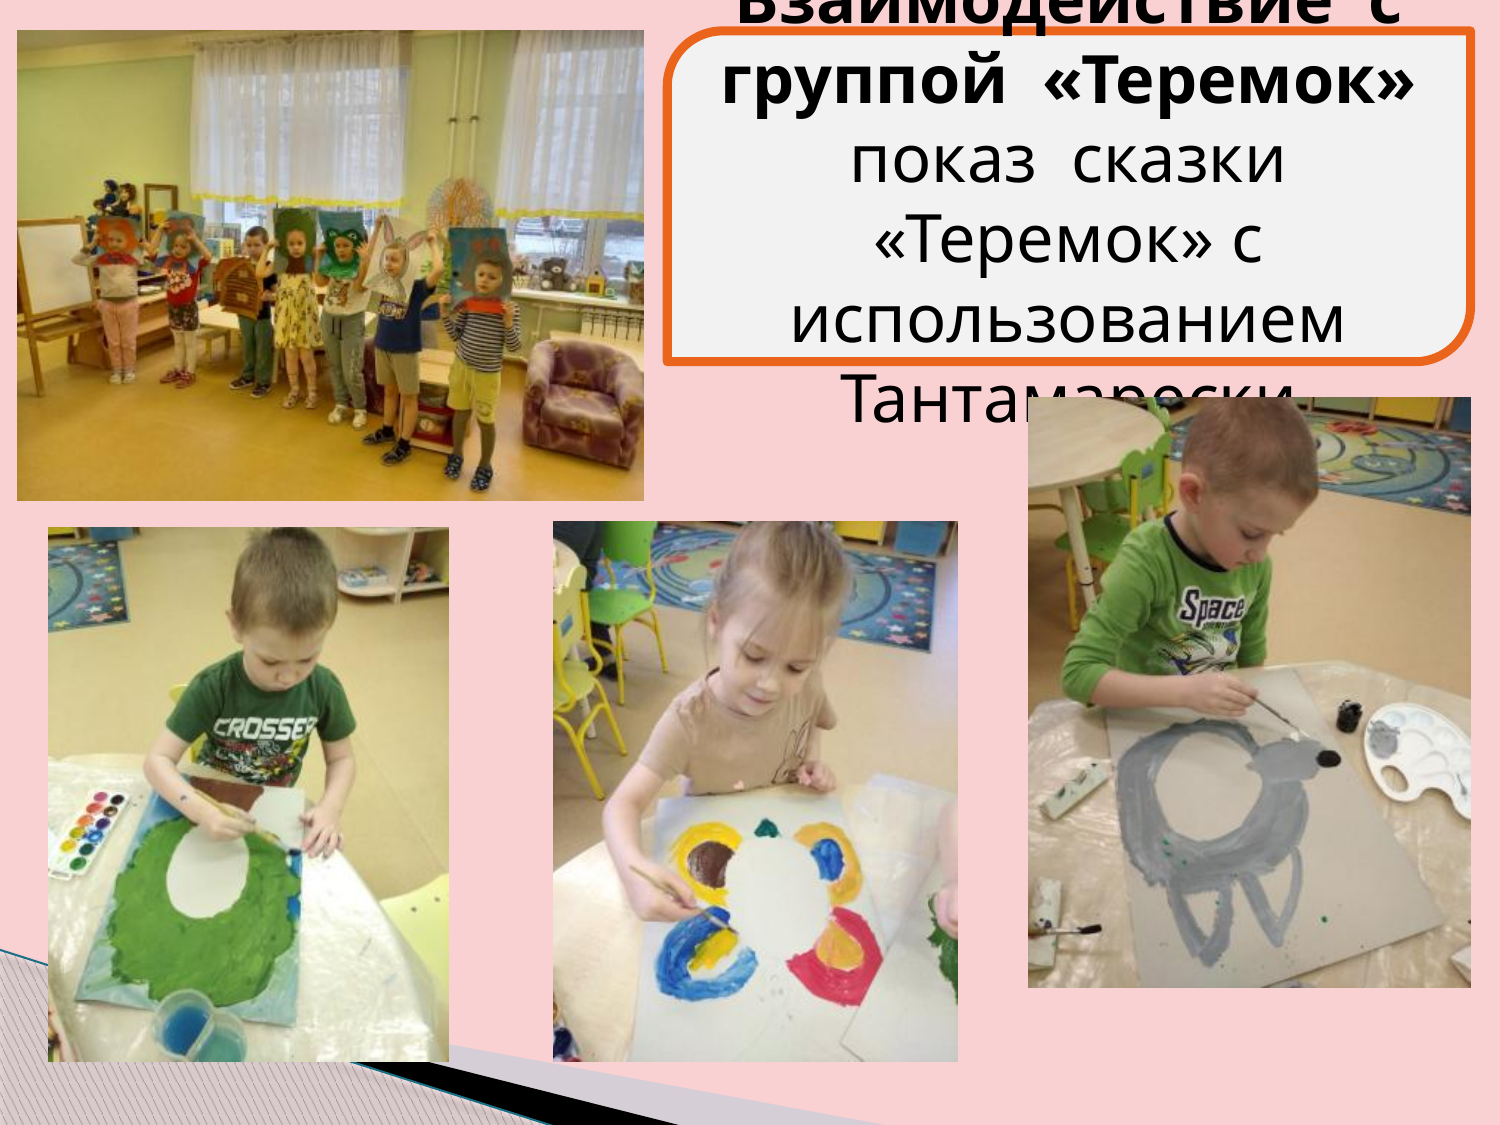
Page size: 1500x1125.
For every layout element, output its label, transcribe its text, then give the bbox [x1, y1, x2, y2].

text_box Взаимодействие с группой «Теремок» показ сказки «Теремок» с использованием Тантамарески [662, 26, 1476, 367]
picture [17, 30, 644, 501]
picture [48, 526, 449, 1062]
picture [1028, 396, 1471, 988]
picture [553, 520, 958, 1062]
